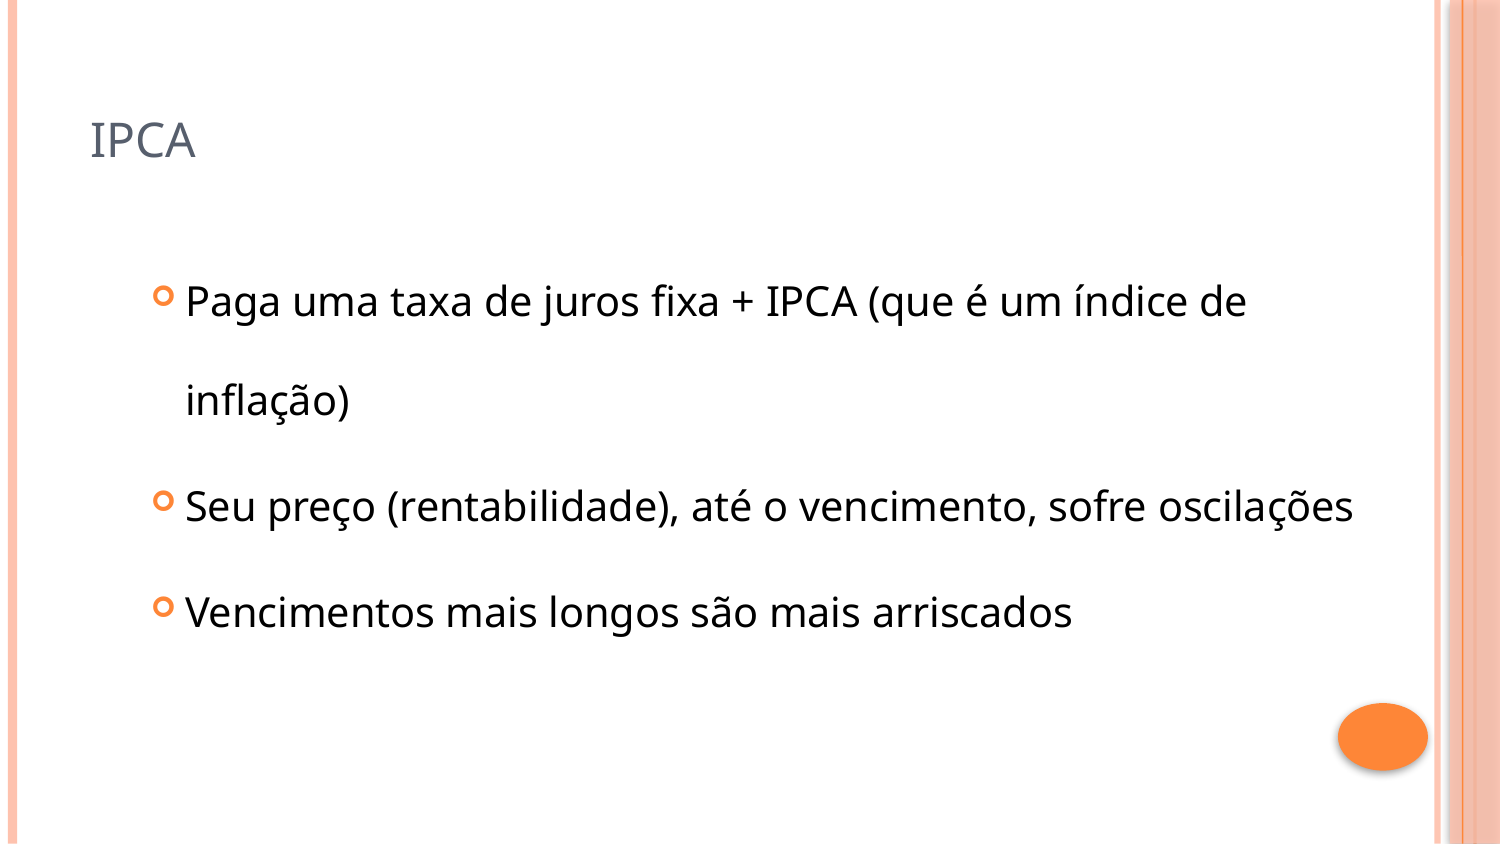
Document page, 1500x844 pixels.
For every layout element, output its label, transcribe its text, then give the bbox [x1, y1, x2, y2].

list Paga uma taxa de juros fixa + IPCA (que é um índice de inflação) Seu preço (rentabilidade), até o vencimento, sofre oscilações Vencimentos mais longos são mais arriscados [135, 218, 1374, 740]
title IPCA [75, 33, 1300, 175]
